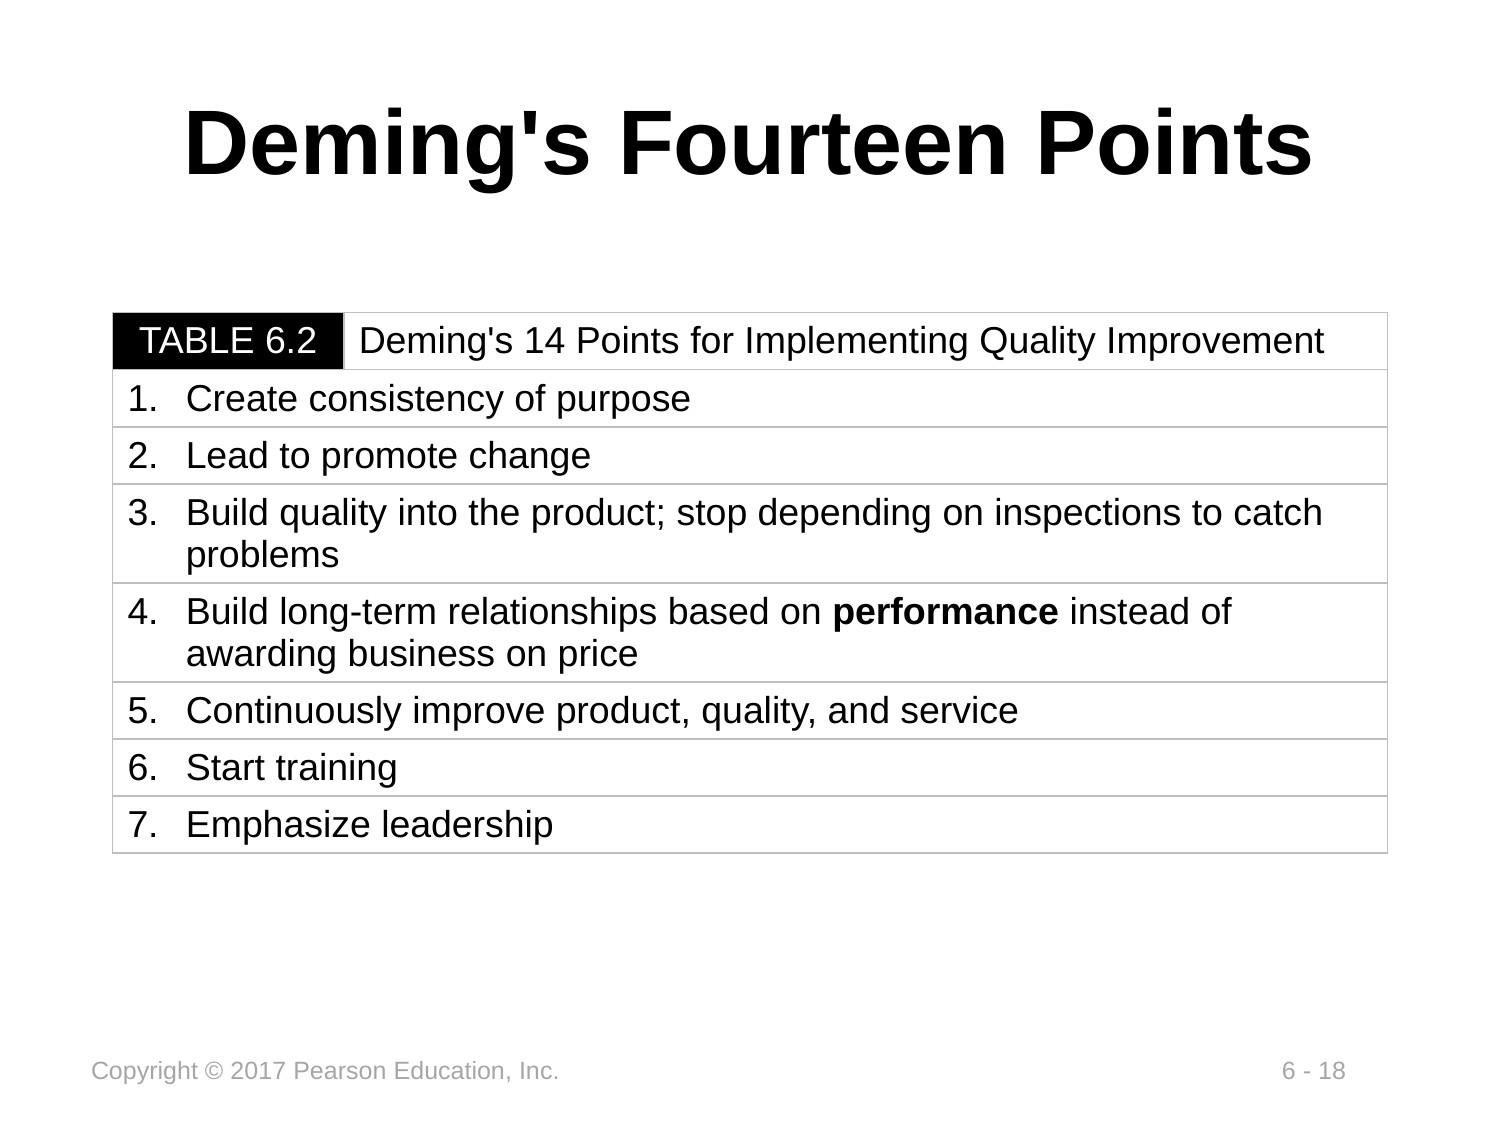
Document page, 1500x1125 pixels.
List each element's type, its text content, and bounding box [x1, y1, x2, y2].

table_cell 6. Start training [113, 740, 1387, 795]
title Deming's Fourteen Points [112, 71, 1388, 205]
table_header TABLE 6.2 [113, 313, 343, 369]
table_cell 2. Lead to promote change [113, 428, 1387, 483]
table_cell 4. Build long-term relationships based on performance instead of awarding business on price [113, 584, 1387, 681]
table_cell 7. Emphasize leadership [113, 797, 1387, 852]
table_cell 5. Continuously improve product, quality, and service [113, 683, 1387, 738]
table_cell 1. Create consistency of purpose [113, 370, 1387, 426]
table_header Deming's 14 Points for Implementing Quality Improvement [345, 313, 1387, 369]
table_cell 3. Build quality into the product; stop depending on inspections to catch problems [113, 485, 1387, 582]
